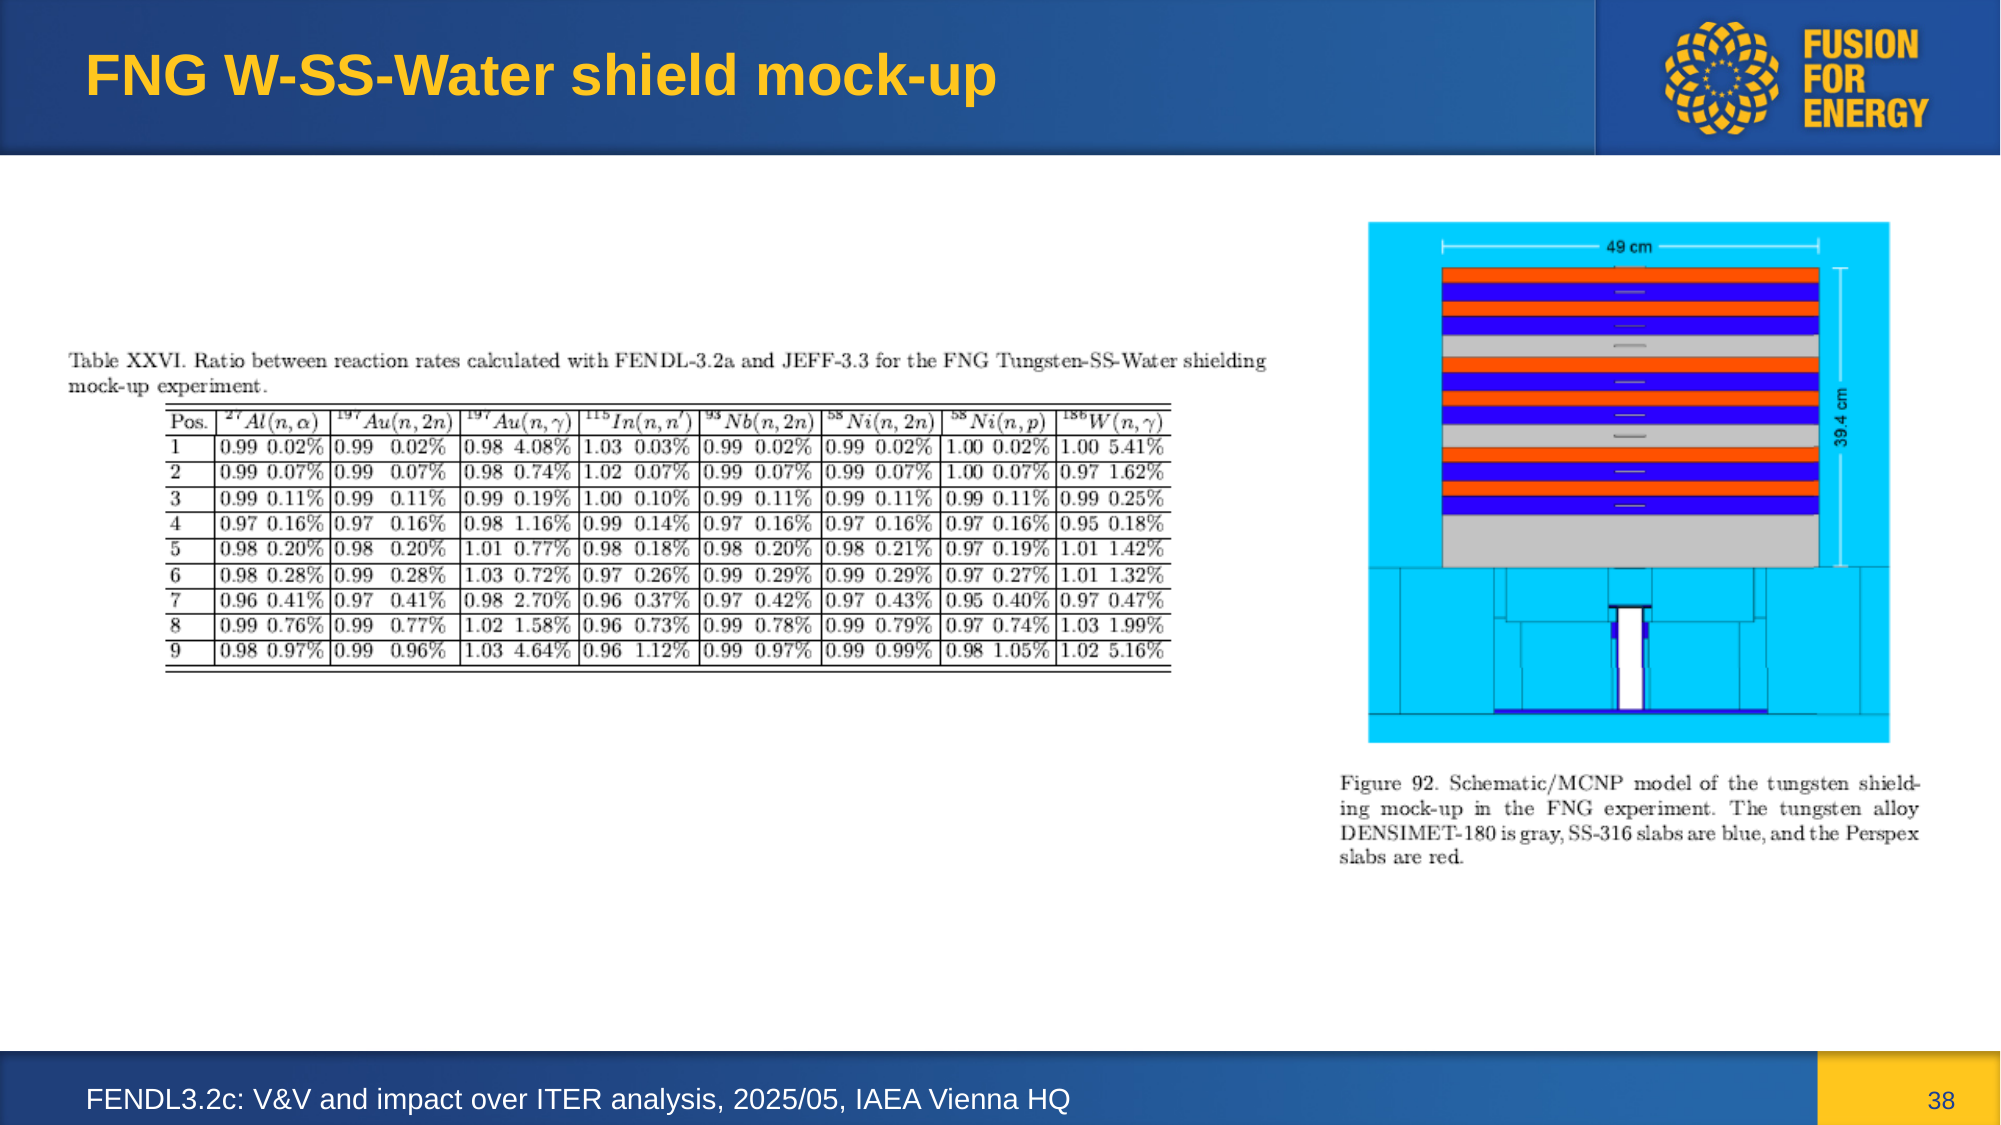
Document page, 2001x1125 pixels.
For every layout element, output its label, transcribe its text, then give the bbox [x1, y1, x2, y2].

slide_number 38 [1819, 1069, 1971, 1125]
title FNG W-SS-Water shield mock-up [70, 41, 1457, 116]
picture [0, 0, 2001, 1125]
footer FENDL3.2c: V&V and impact over ITER analysis, 2025/05, IAEA Vienna HQ [70, 1070, 1741, 1125]
